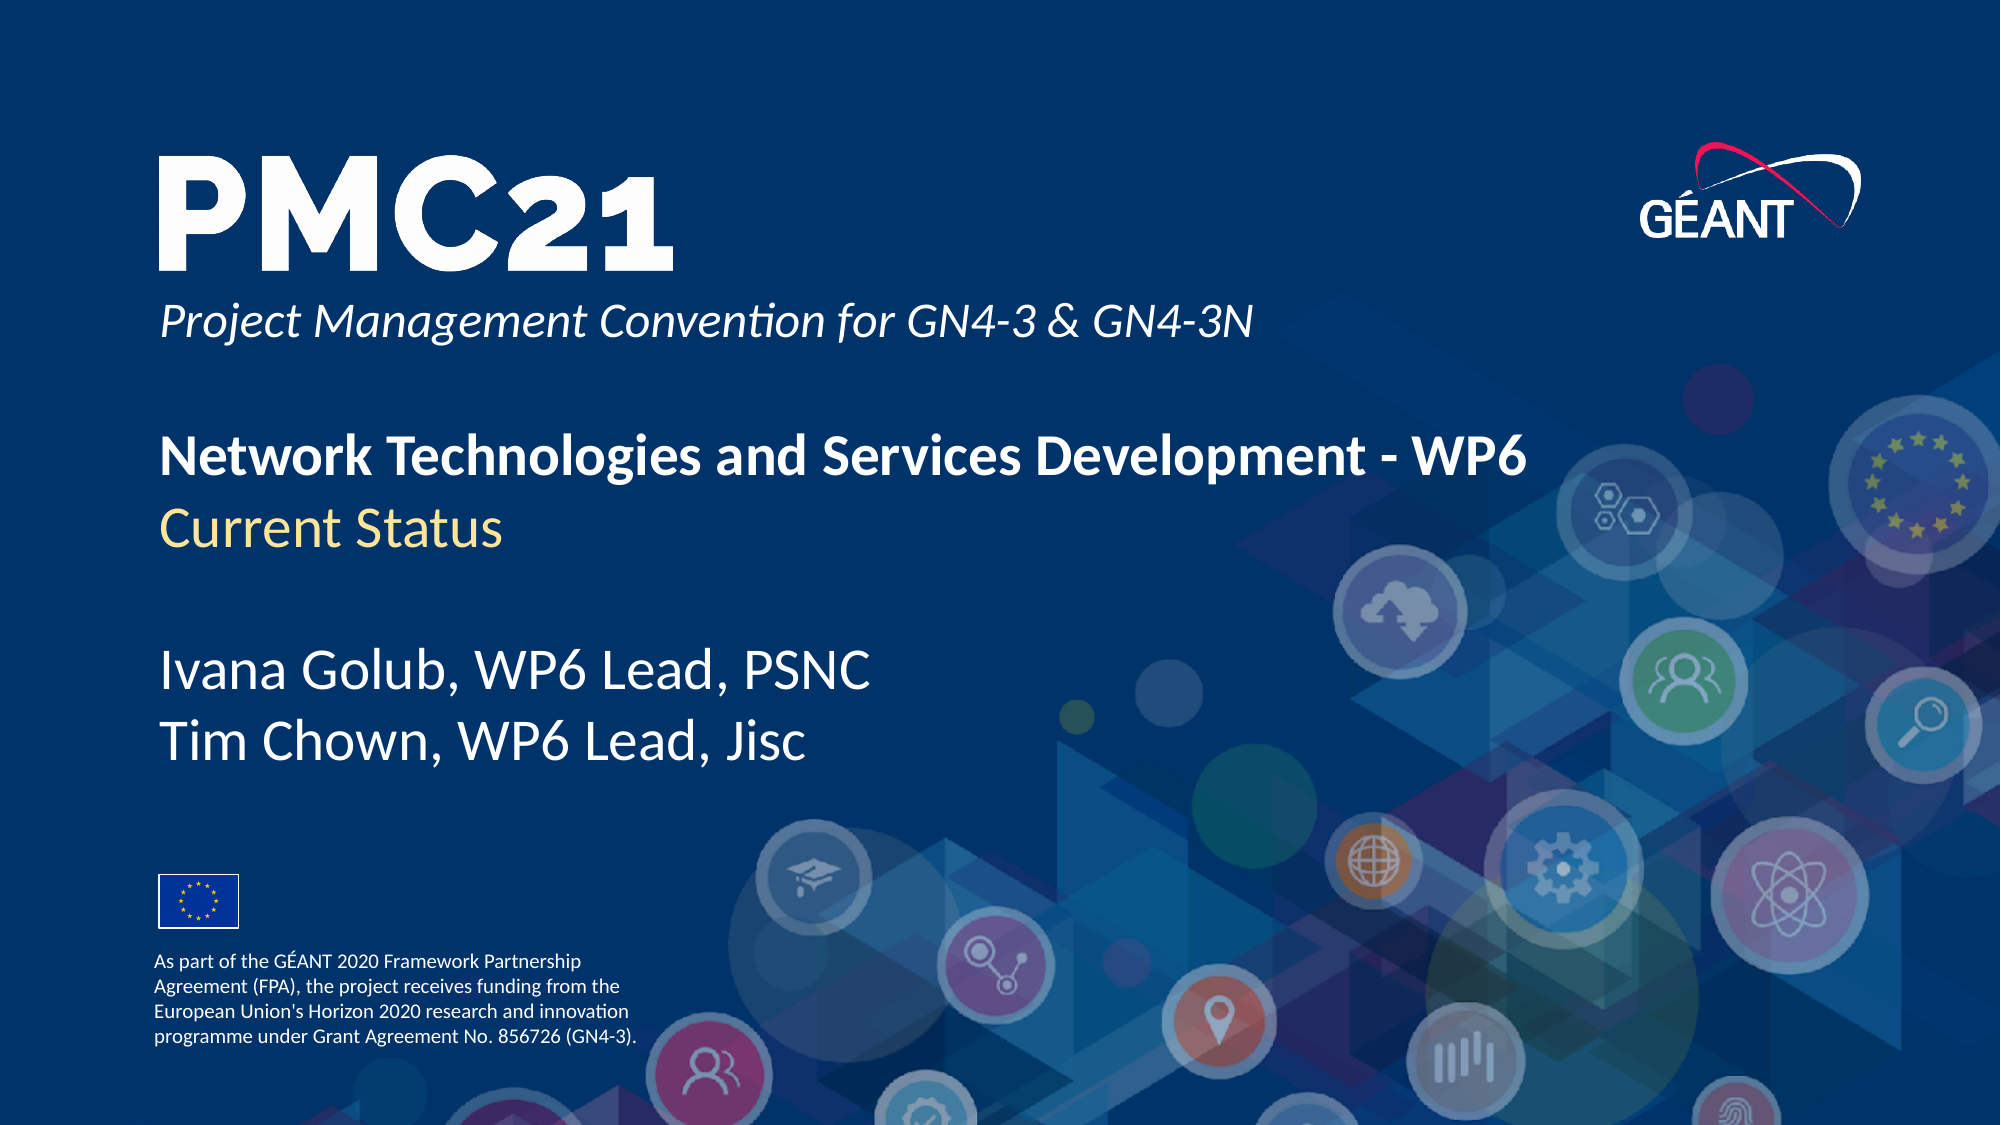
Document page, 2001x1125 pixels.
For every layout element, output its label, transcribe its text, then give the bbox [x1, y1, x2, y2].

text_box Project Management Convention for GN4-3 & GN4-3N [144, 280, 1394, 388]
text_box Network Technologies and Services Development - WP6 Current Status Ivana Golub, WP6 Lead, PSNC Tim Chown, WP6 Lead, Jisc [144, 409, 1819, 803]
picture [0, 0, 2000, 1125]
text_box As part of the GÉANT 2020 Framework Partnership Agreement (FPA), the project receives funding from the European Union's Horizon 2020 research and innovation programme under Grant Agreement No. 856726 (GN4-3).​​​ [139, 939, 691, 1057]
